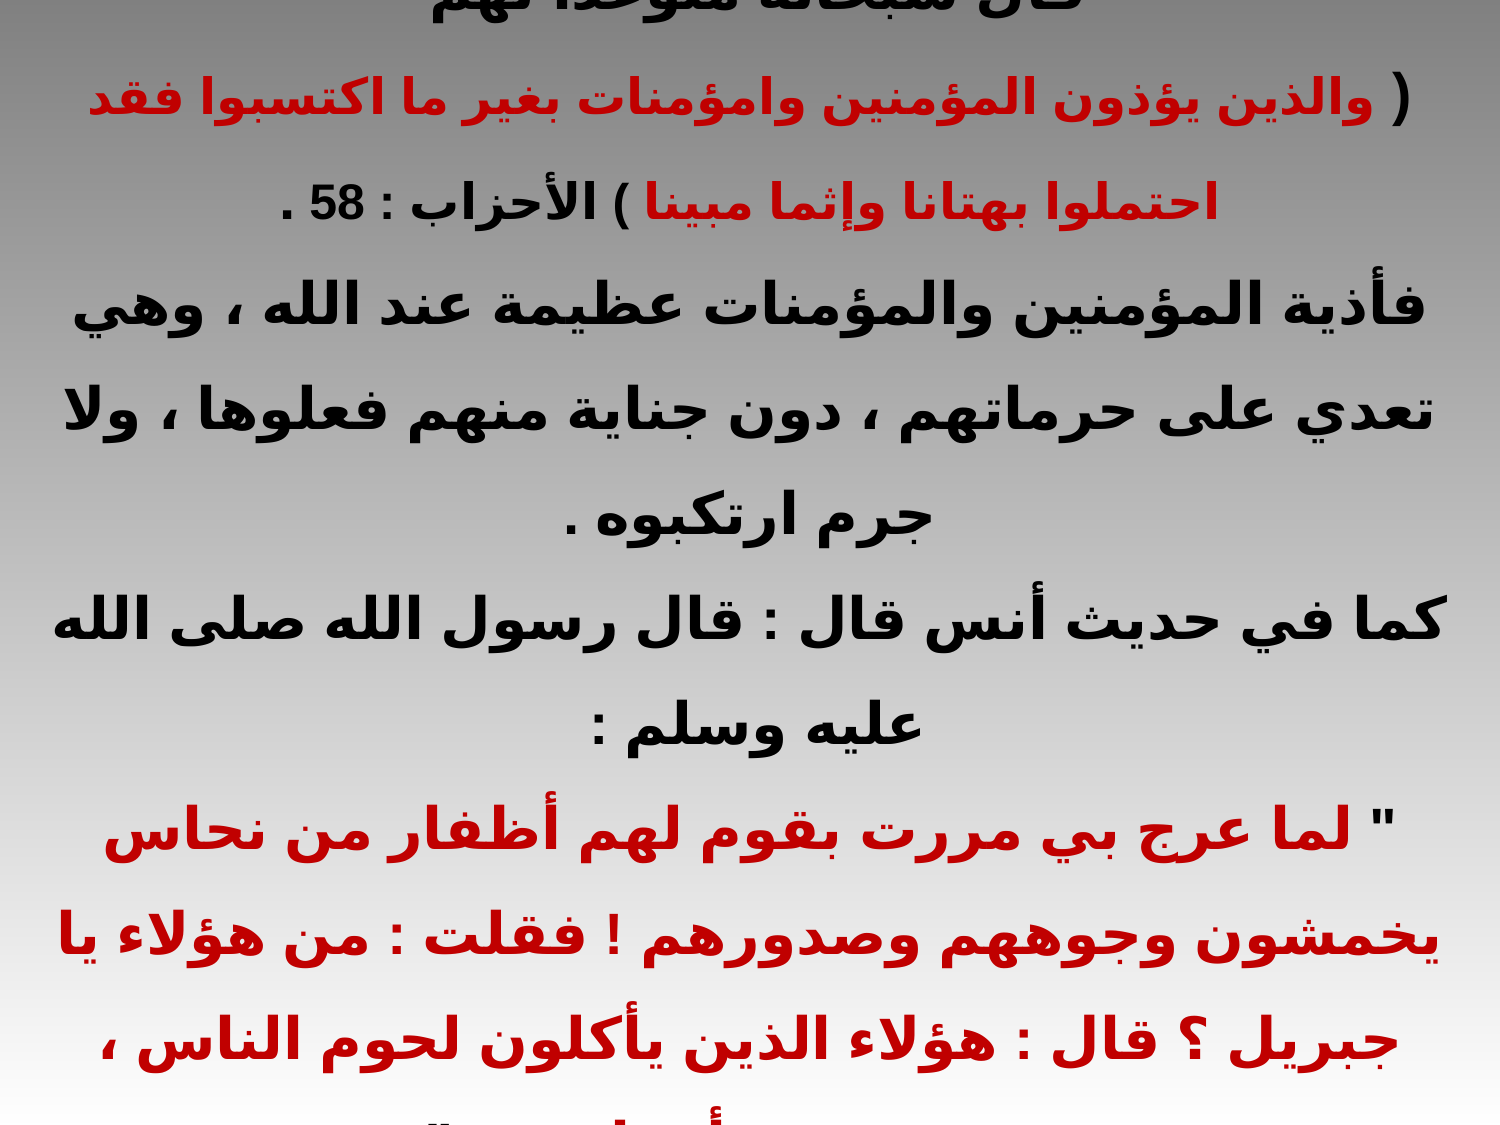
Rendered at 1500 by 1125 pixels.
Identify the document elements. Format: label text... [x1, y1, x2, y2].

text_box قال سبحانه متوعدا لهم ( والذين يؤذون المؤمنين وامؤمنات بغير ما اكتسبوا فقد احتملوا بهتانا وإثما مبينا ) الأحزاب : 58 . فأذية المؤمنين والمؤمنات عظيمة عند الله ، وهي تعدي على حرماتهم ، دون جناية منهم فعلوها ، ولا جرم ارتكبوه . كما في حديث أنس قال : قال رسول الله صلى الله عليه وسلم : " لما عرج بي مررت بقوم لهم أظفار من نحاس يخمشون وجوههم وصدورهم ! فقلت : من هؤلاء يا جبريل ؟ قال : هؤلاء الذين يأكلون لحوم الناس ، ويقعون في أعراضهم ” رواه أبو داود . [0, 0, 1500, 1125]
